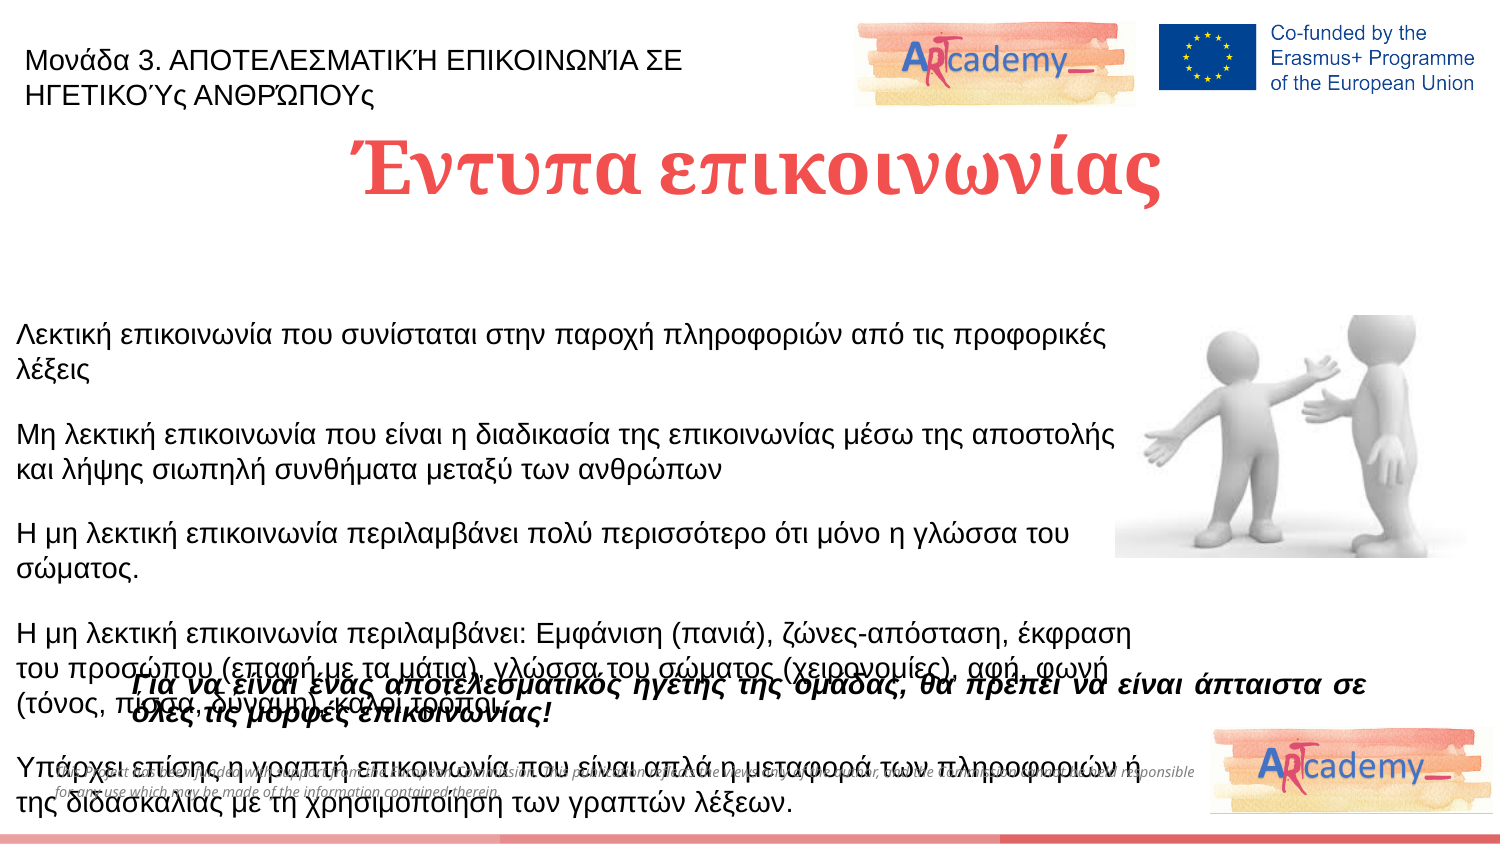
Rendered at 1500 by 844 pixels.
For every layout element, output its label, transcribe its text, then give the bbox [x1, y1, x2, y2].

list Λεκτική επικοινωνία που συνίσταται στην παροχή πληροφοριών από τις προφορικές λέξεις Μη λεκτική επικοινωνία που είναι η διαδικασία της επικοινωνίας μέσω της αποστολής και λήψης σιωπηλή συνθήματα μεταξύ των ανθρώπων Η μη λεκτική επικοινωνία περιλαμβάνει πολύ περισσότερο ότι μόνο η γλώσσα του σώματος. Η μη λεκτική επικοινωνία περιλαμβάνει: Εμφάνιση (πανιά), ζώνες-απόσταση, έκφραση του προσώπου (επαφή με τα μάτια), γλώσσα του σώματος (χειρονομίες), αφή, φωνή (τόνος, πίσσα, δύναμη), καλοί τρόποι. Υπάρχει επίσης η γραπτή επικοινωνία που είναι απλά η μεταφορά των πληροφοριών ή της διδασκαλίας με τη χρησιμοποίηση των γραπτών λέξεων. [1, 236, 1173, 653]
picture [1210, 709, 1493, 844]
picture [1158, 24, 1474, 94]
text_box This Project has been funded with support from the European Commission. This publication reflects the views only of the author, and the Commission cannot be held responsible for any use which may be made of the information contained therein. [39, 754, 1205, 799]
title Έντυπα επικοινωνίας [164, 129, 1336, 225]
picture [854, 2, 1137, 138]
picture [1115, 315, 1484, 558]
text_box Μονάδα 3. ΑΠΟΤΕΛΕΣΜΑΤΙΚΉ ΕΠΙΚΟΙΝΩΝΊΑ ΣΕ ΗΓΕΤΙΚΟΎς ΑΝΘΡΏΠΟΥς [9, 33, 867, 154]
text_box Για να είναι ένας αποτελεσματικός ηγέτης της ομάδας, θα πρέπει να είναι άπταιστα σε όλες τις μορφές επικοινωνίας! [117, 664, 1383, 764]
